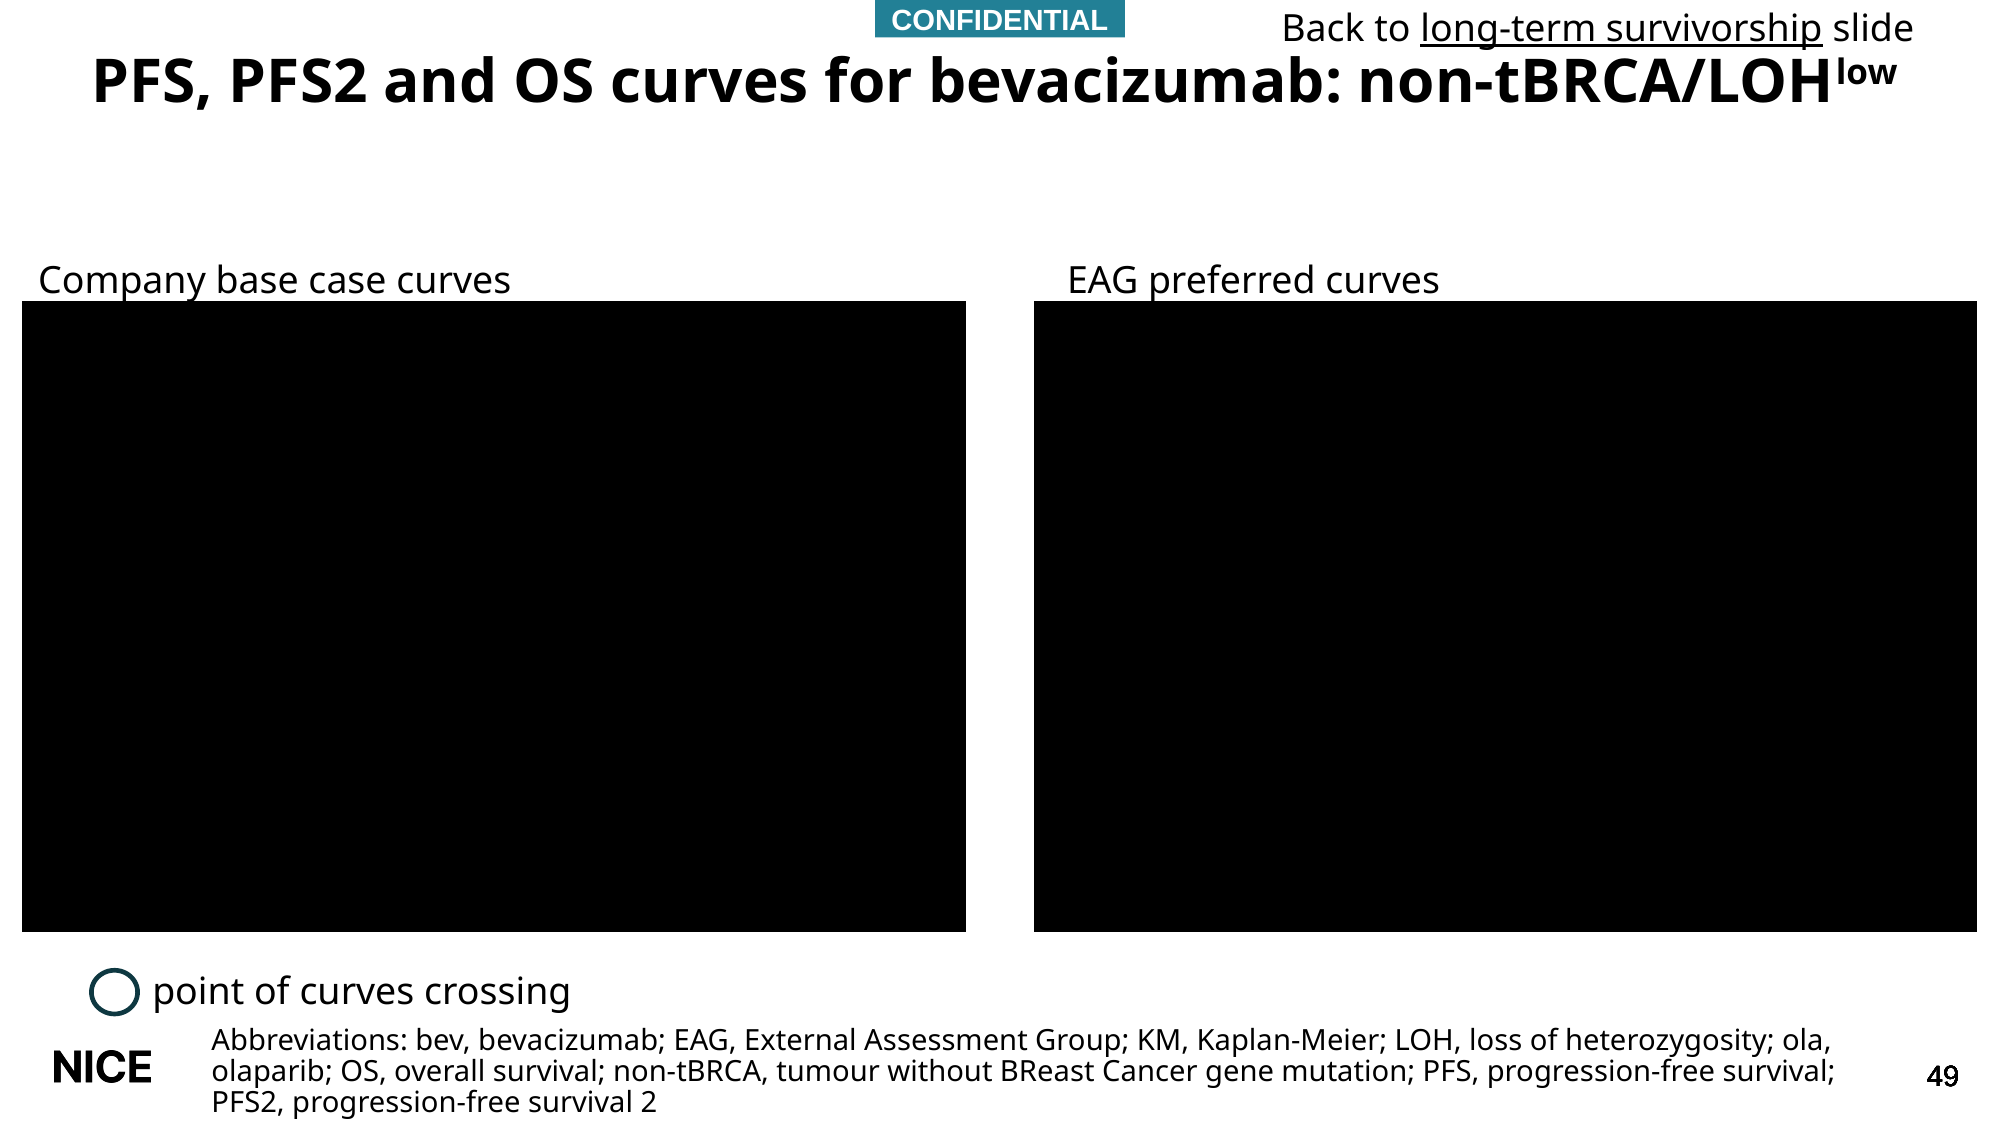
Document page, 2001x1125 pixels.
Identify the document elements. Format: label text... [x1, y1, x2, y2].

text_box Back to long-term survivorship slide [1266, 0, 2000, 63]
text_box point of curves crossing [137, 959, 682, 1020]
text_box Company base case curves [23, 248, 568, 301]
list Abbreviations: bev, bevacizumab; EAG, External Assessment Group; KM, Kaplan-Meier; LOH, loss of heterozygosity; ola, olaparib; OS, overall survival; non-tBRCA, tumour without BReast Cancer gene mutation; PFS, progression-free survival; PFS2, progression-free survival 2 [196, 1017, 1907, 1078]
text_box [22, 301, 966, 932]
text_box CONFIDENTIAL [874, 0, 1126, 38]
text_box [1034, 301, 1977, 932]
picture [54, 1050, 151, 1083]
title PFS, PFS2 and OS curves for bevacizumab: non-tBRCA/LOHlow [76, 43, 1923, 141]
text_box EAG preferred curves [1052, 248, 1663, 301]
text_box [90, 969, 137, 1016]
